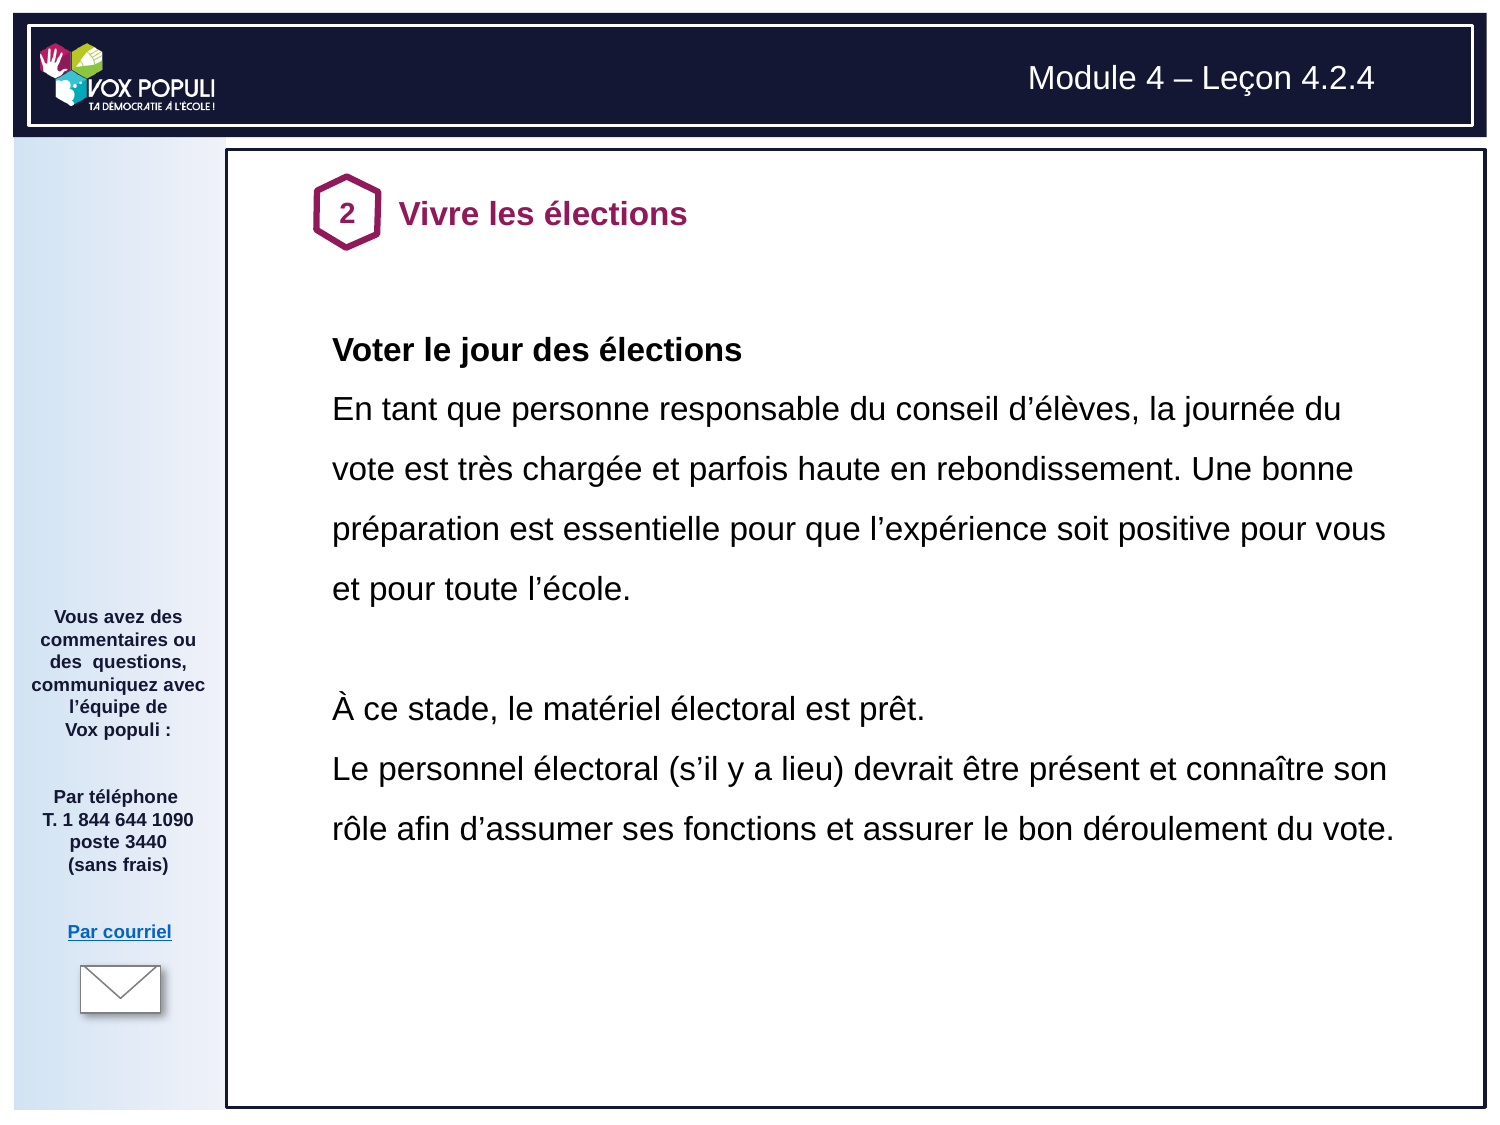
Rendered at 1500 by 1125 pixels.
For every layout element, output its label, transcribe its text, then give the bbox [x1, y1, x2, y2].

title Voter le jour des élections En tant que personne responsable du conseil d’élèves, la journée du vote est très chargée et parfois haute en rebondissement. Une bonne préparation est essentielle pour que l’expérience soit positive pour vous et pour toute l’école. À ce stade, le matériel électoral est prêt. Le personnel électoral (s’il y a lieu) devrait être présent et connaître son rôle afin d’assumer ses fonctions et assurer le bon déroulement du vote. [317, 300, 1422, 434]
picture [39, 42, 215, 111]
